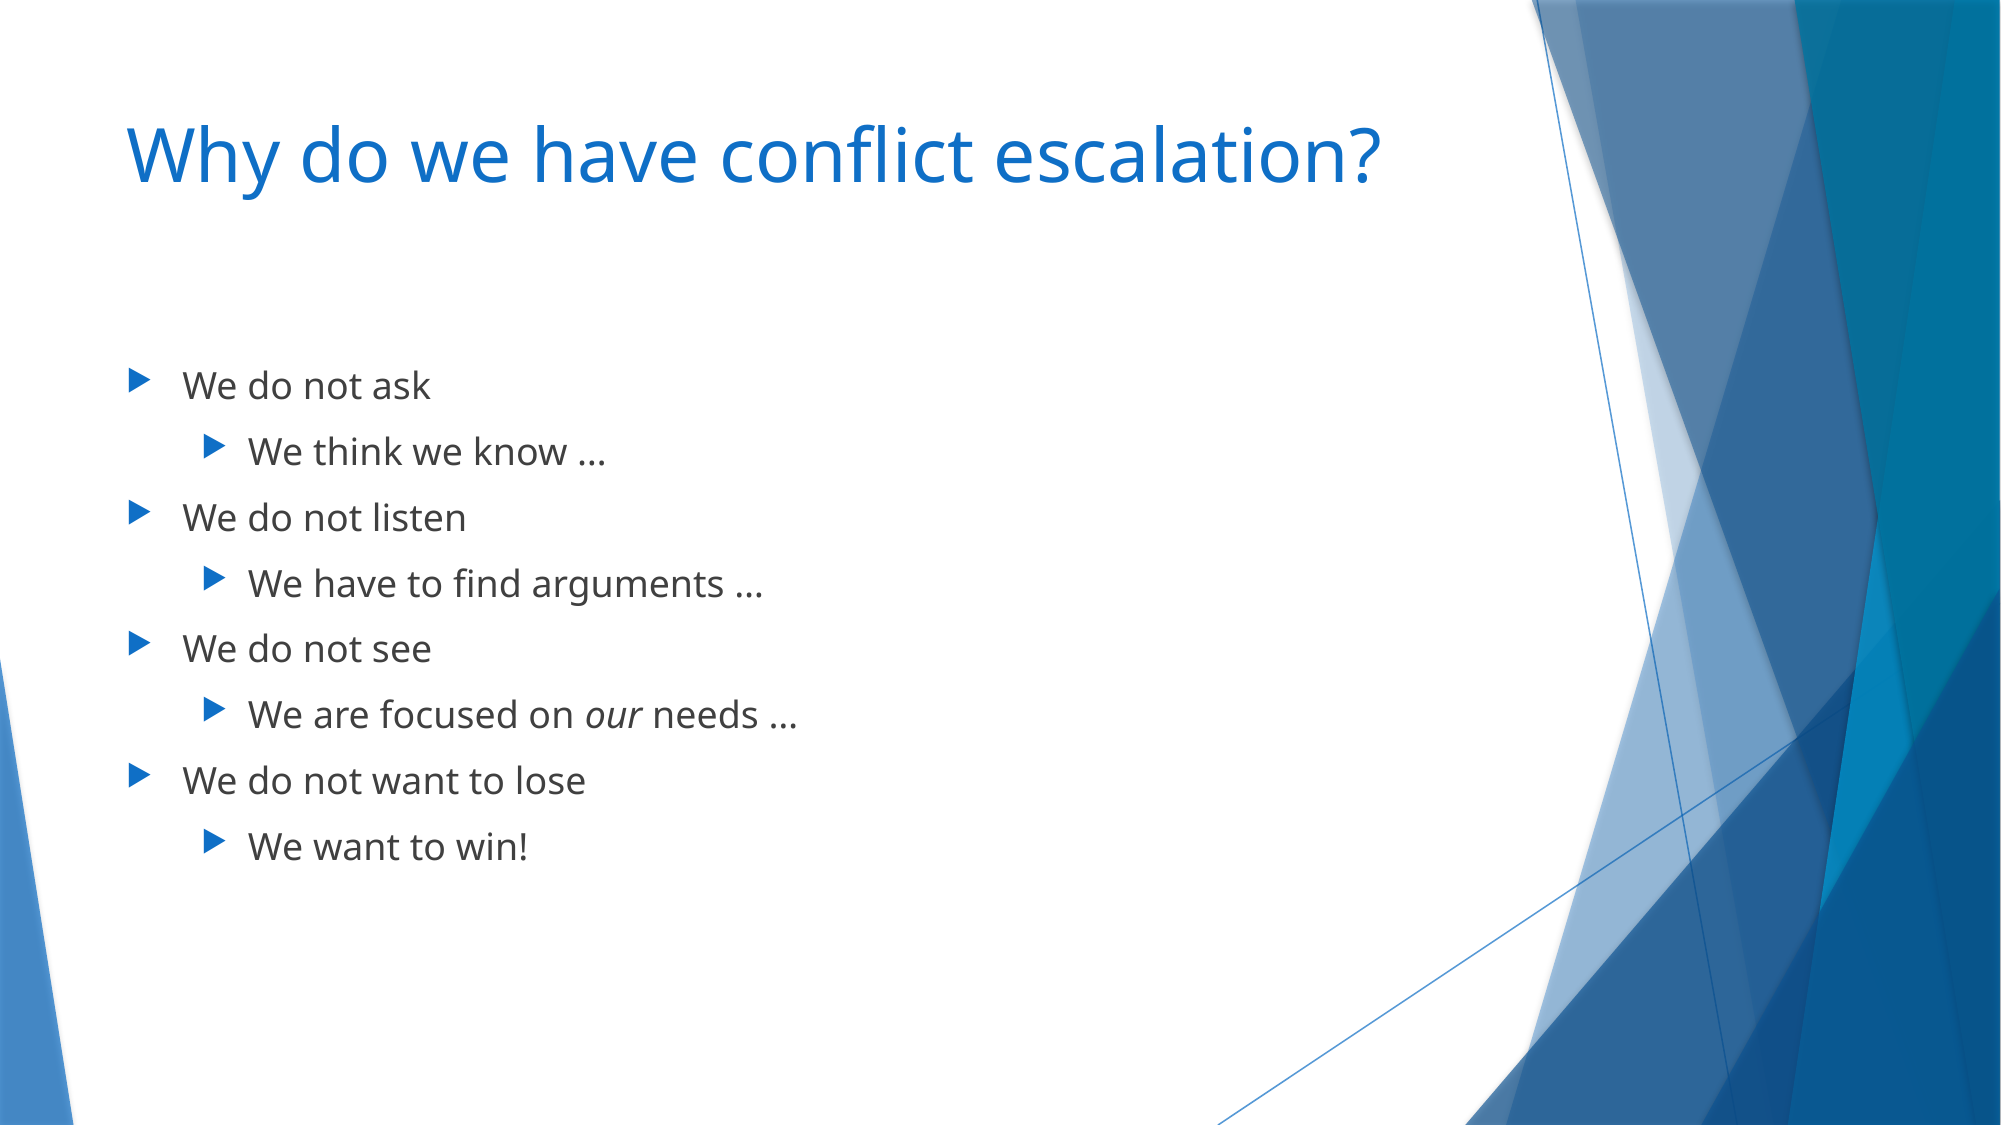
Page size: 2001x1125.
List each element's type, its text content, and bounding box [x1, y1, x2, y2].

title Why do we have conflict escalation? [111, 99, 1522, 317]
list We do not ask We think we know … We do not listen We have to find arguments … We do not see We are focused on our needs … We do not want to lose We want to win! [111, 354, 1522, 992]
